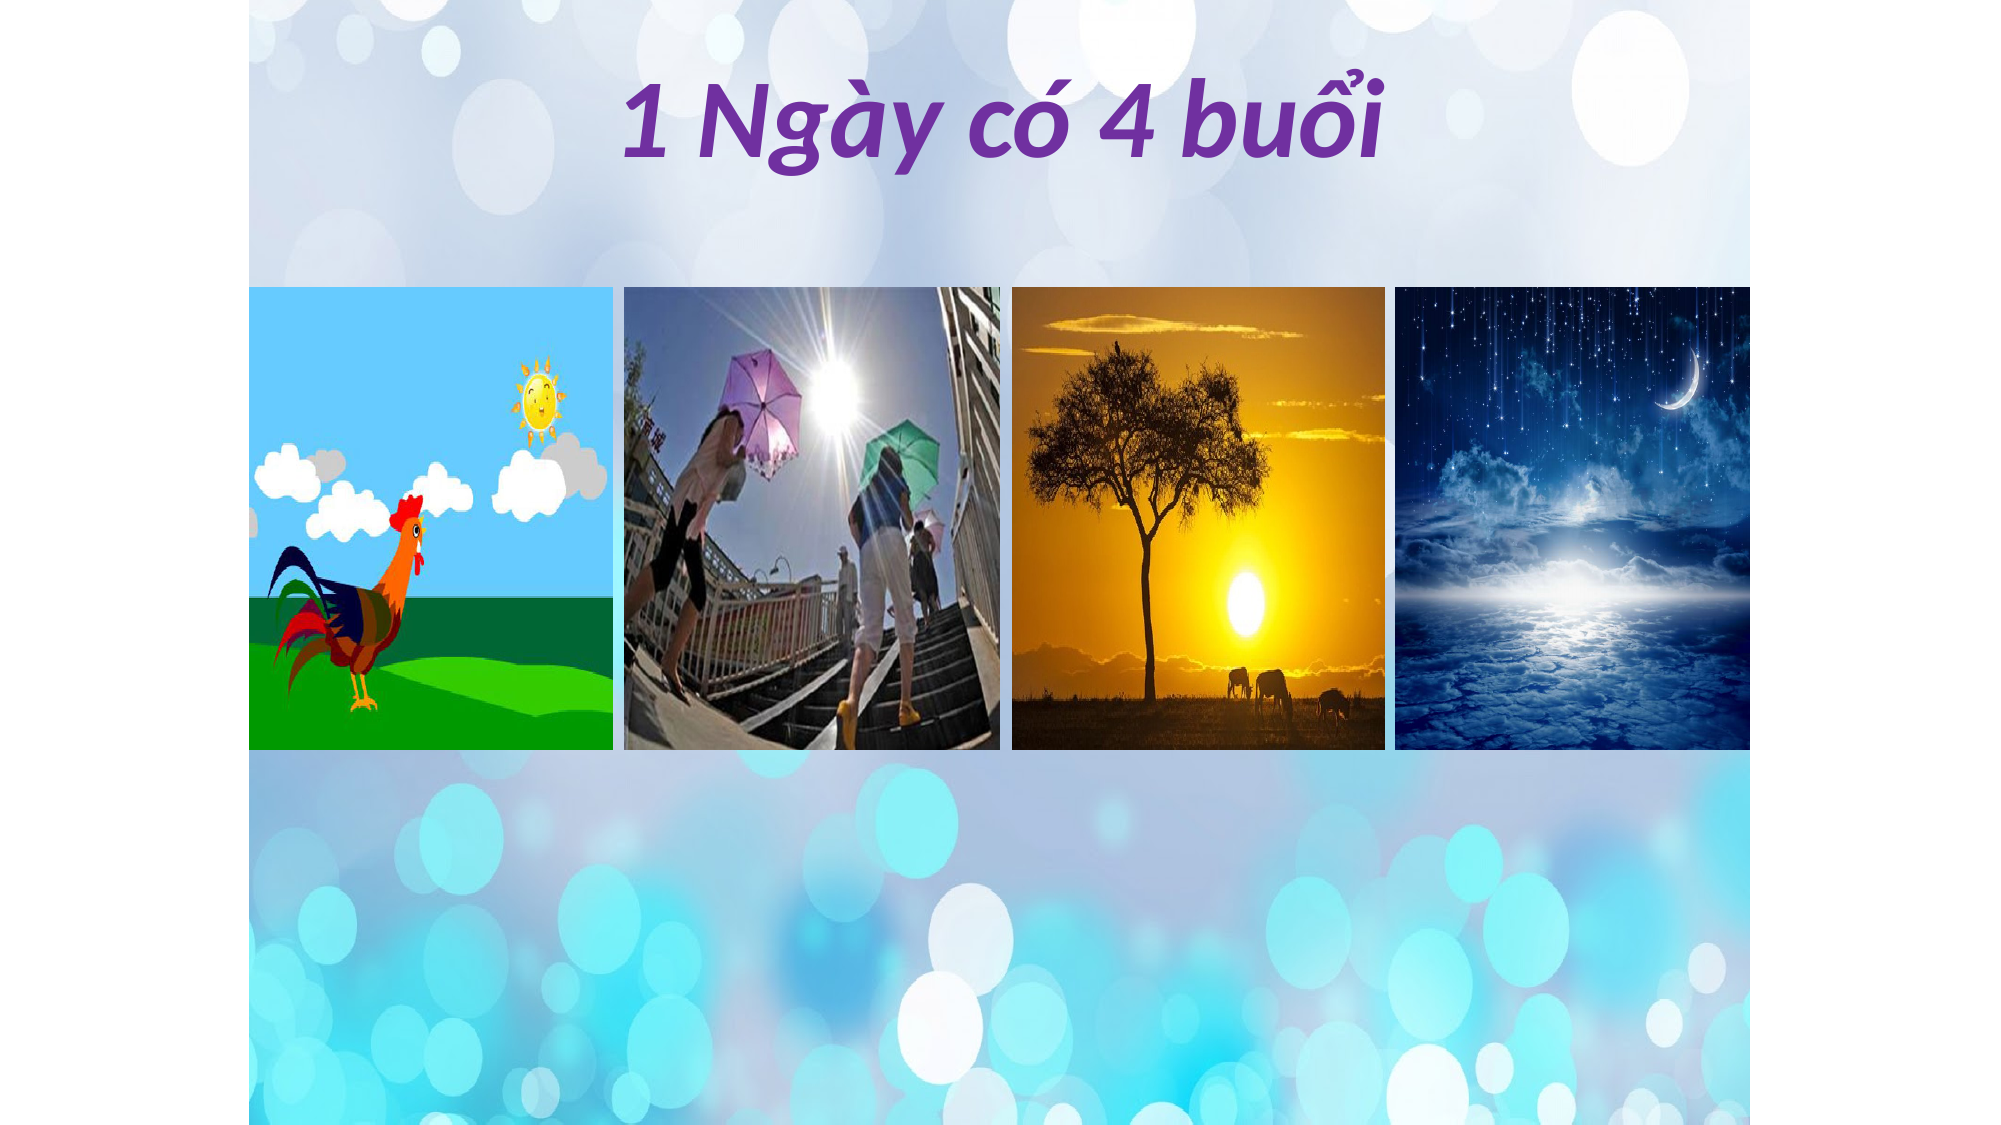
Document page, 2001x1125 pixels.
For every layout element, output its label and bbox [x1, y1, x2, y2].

picture [249, 0, 1751, 1125]
